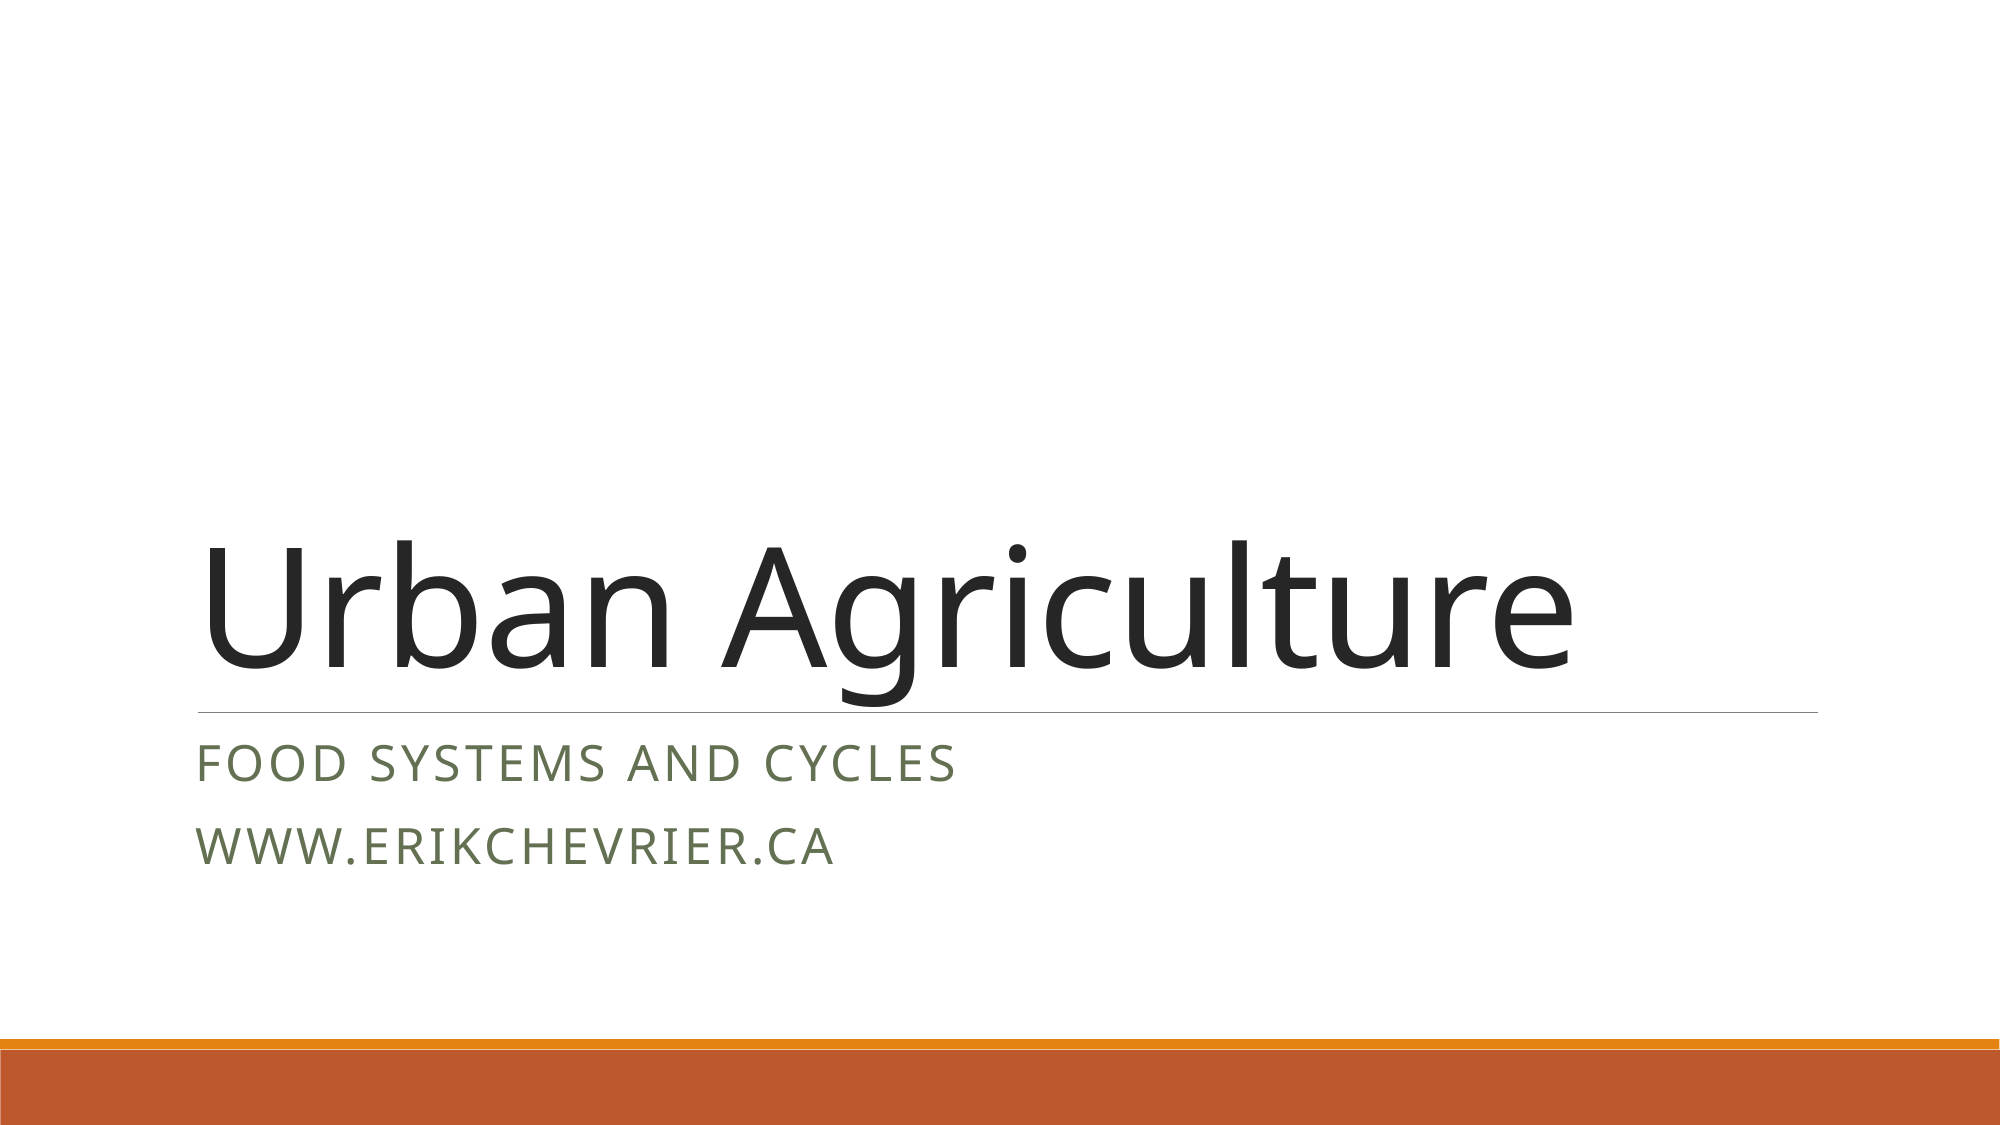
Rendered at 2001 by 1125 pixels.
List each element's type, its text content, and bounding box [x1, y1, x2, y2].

subtitle Food systems and cycles www.erikchevrier.ca [180, 730, 1831, 919]
title Urban Agriculture [180, 124, 1830, 710]
